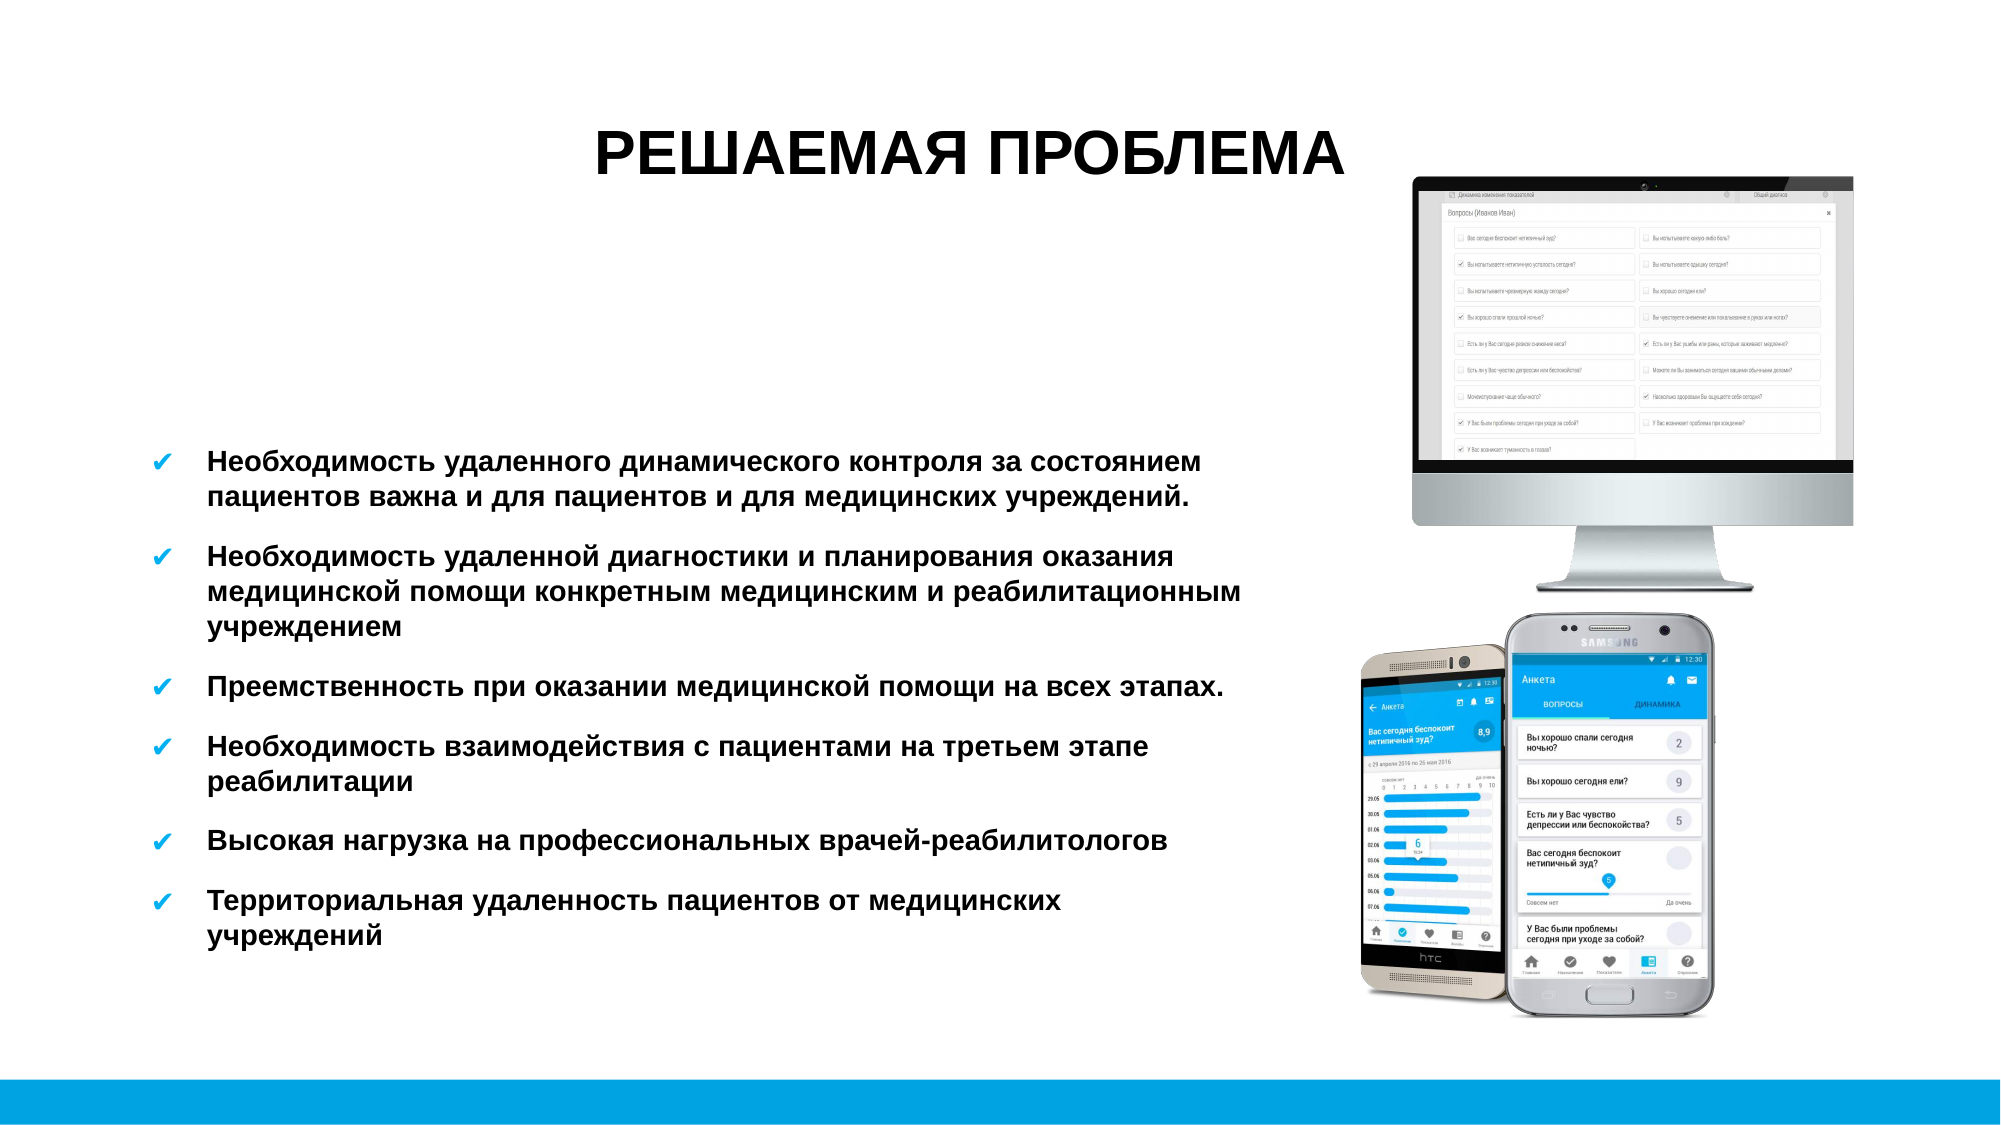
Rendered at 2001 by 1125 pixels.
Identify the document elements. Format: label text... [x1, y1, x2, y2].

text_box Необходимость удаленного динамического контроля за состоянием пациентов важна и для пациентов и для медицинских учреждений. Необходимость удаленной диагностики и планирования оказания медицинской помощи конкретным медицинским и реабилитационным учреждением Преемственность при оказании медицинской помощи на всех этапах. Необходимость взаимодействия с пациентами на третьем этапе реабилитации Высокая нагрузка на профессиональных врачей-реабилитологов Территориальная удаленность пациентов от медицинских учреждений [135, 434, 1260, 1079]
title РЕШАЕМАЯ ПРОБЛЕМА [586, 0, 1677, 210]
text_box [1428, 604, 1787, 1063]
text_box [1360, 644, 1454, 1006]
text_box [1418, 191, 1854, 460]
text_box [1325, 124, 1854, 604]
